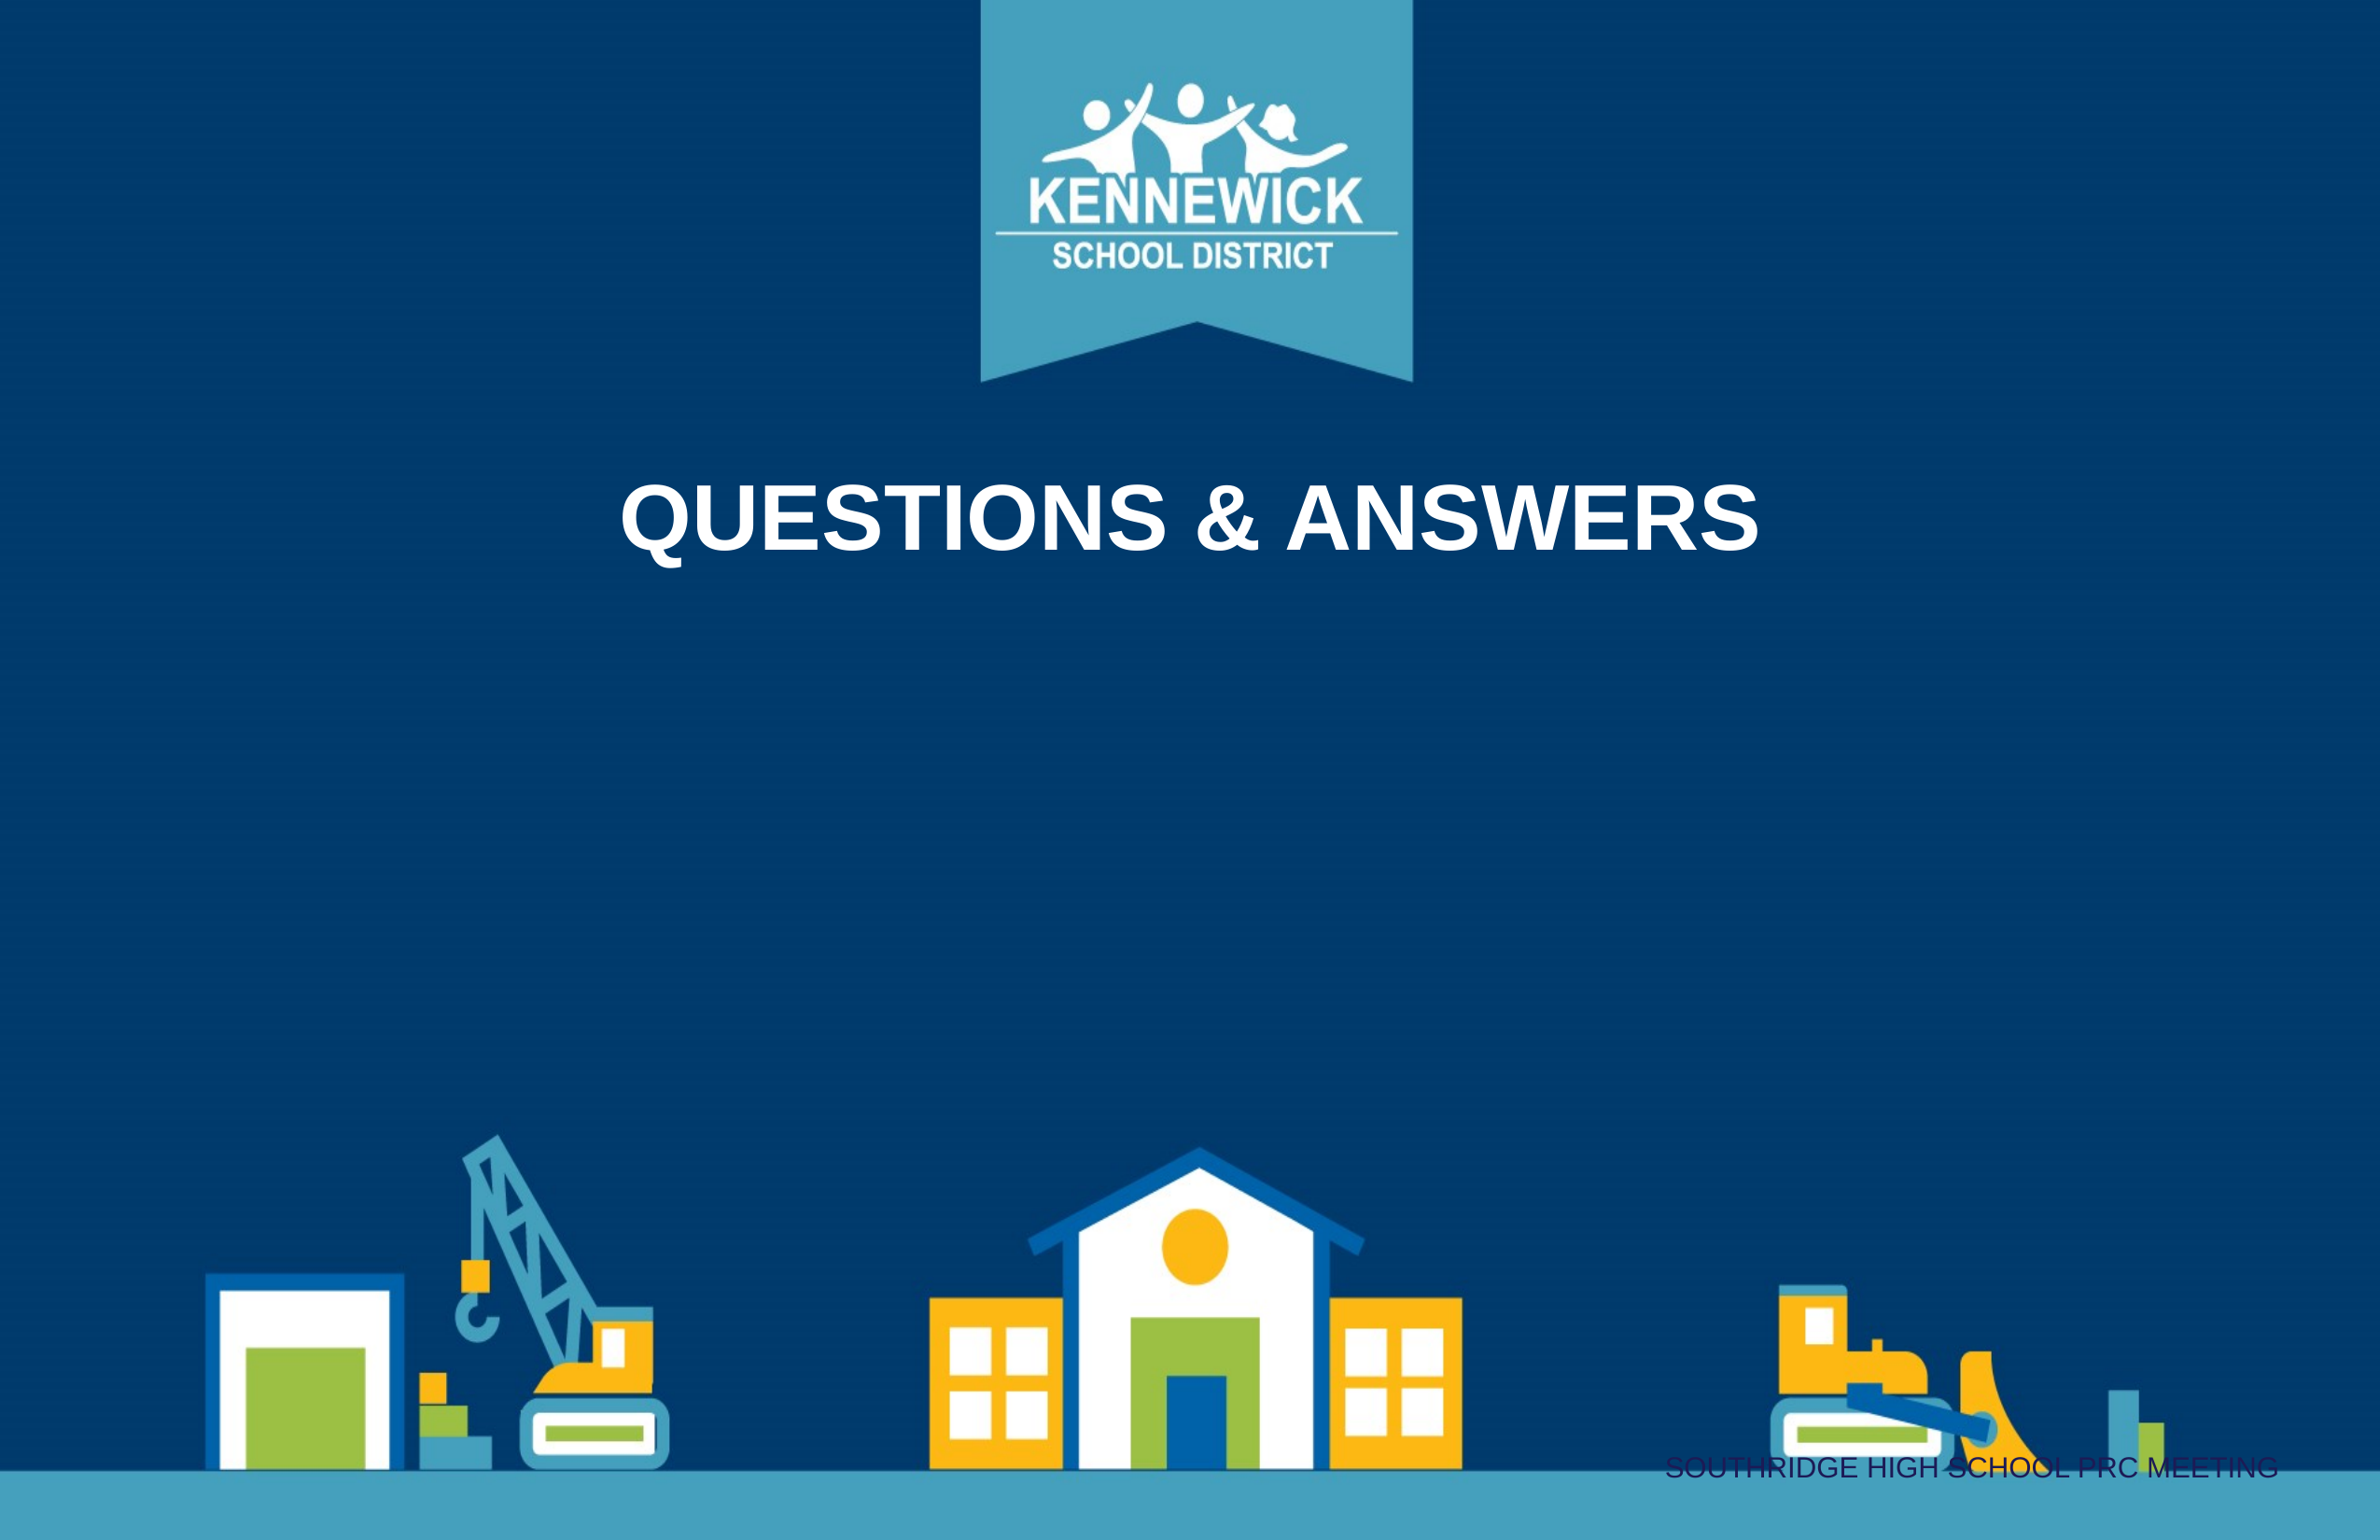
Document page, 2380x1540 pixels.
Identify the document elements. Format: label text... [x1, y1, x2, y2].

footer SOUTHRIDGE HIGH SCHOOL PRC MEETING [1097, 1448, 2280, 1540]
picture [0, 0, 2380, 1540]
text_box QUESTIONS & ANSWERS [46, 455, 2334, 569]
